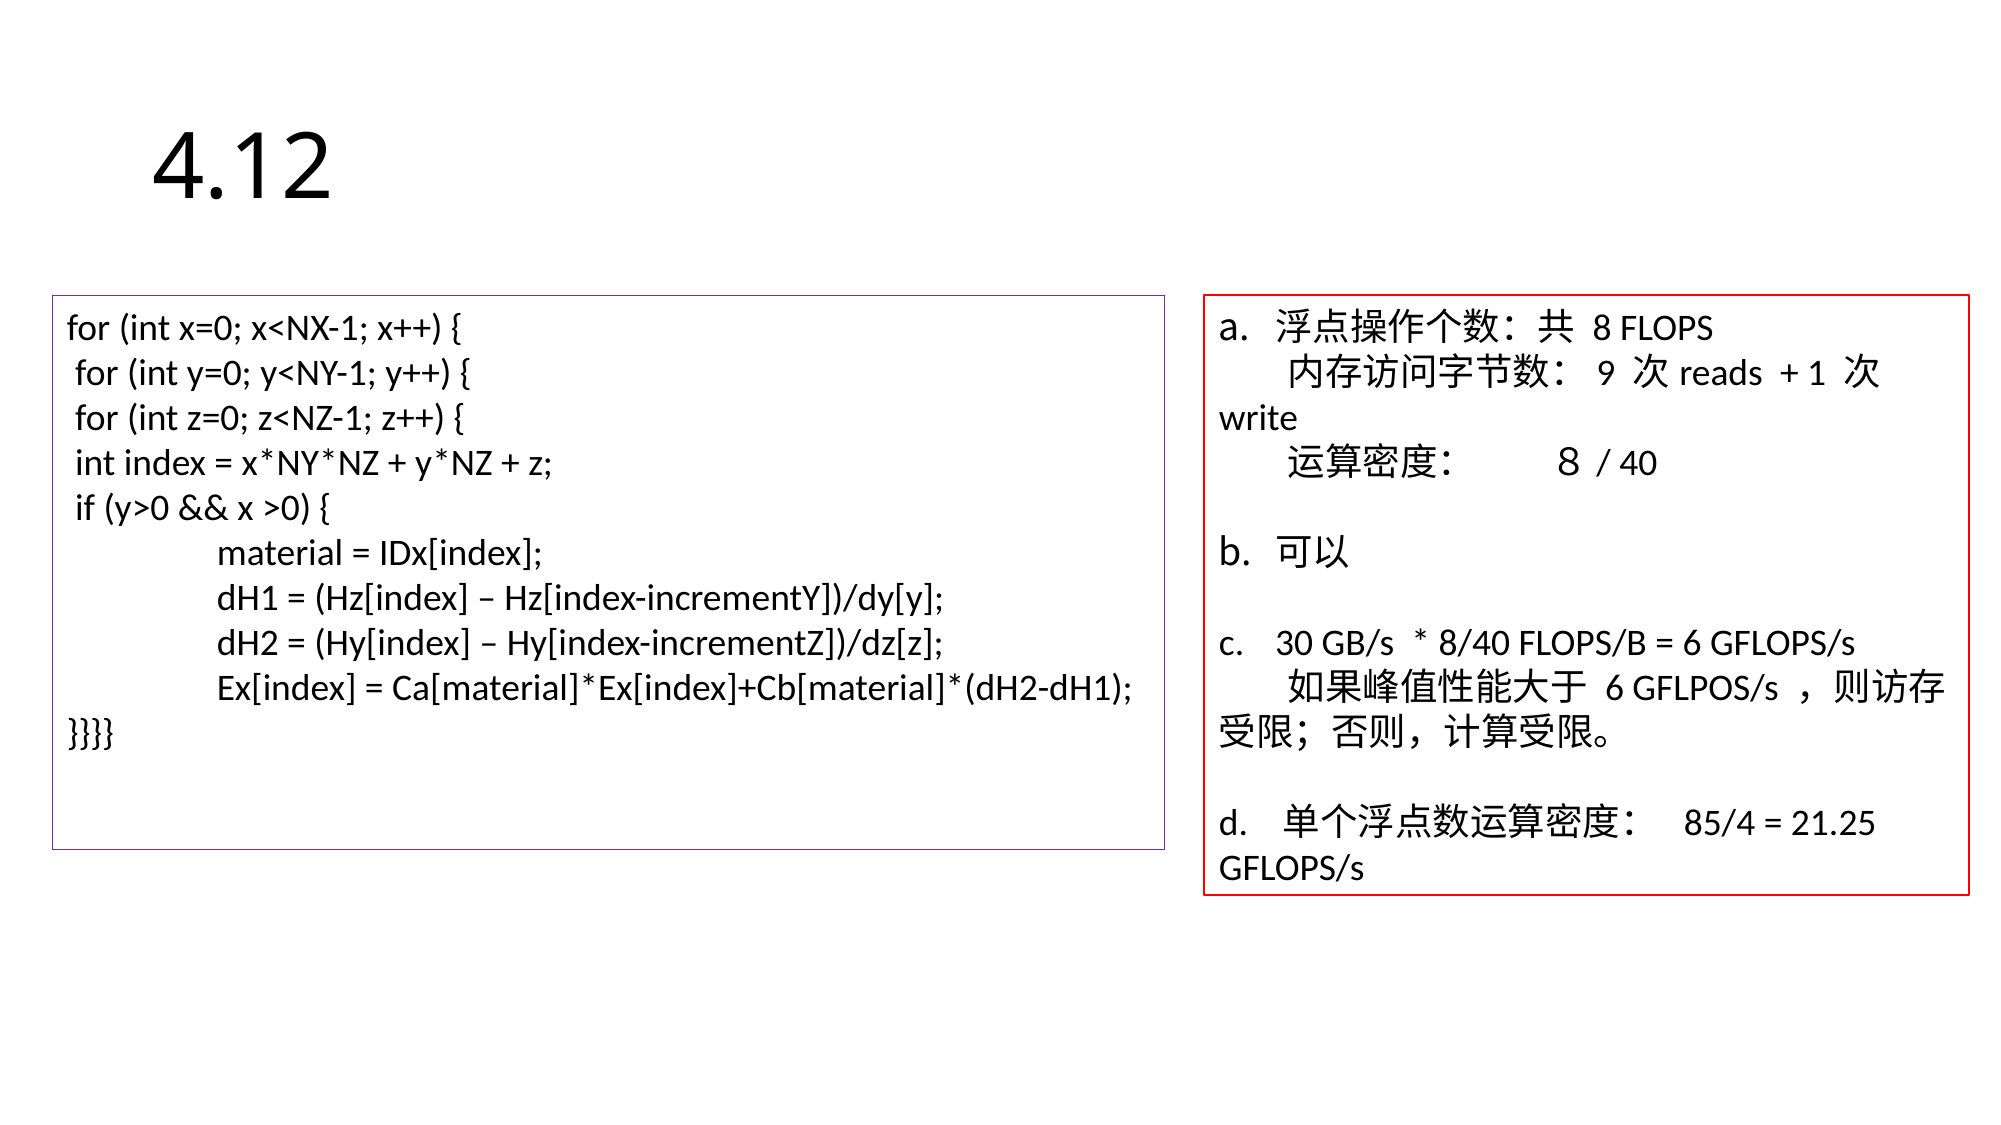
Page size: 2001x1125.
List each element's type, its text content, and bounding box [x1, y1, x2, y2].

text_box for (int x=0; x<NX-1; x++) { for (int y=0; y<NY-1; y++) { for (int z=0; z<NZ-1; z++) { int index = x*NY*NZ + y*NZ + z; if (y>0 && x >0) { material = IDx[index]; dH1 = (Hz[index] – Hz[index-incrementY])/dy[y]; dH2 = (Hy[index] – Hy[index-incrementZ])/dz[z]; Ex[index] = Ca[material]*Ex[index]+Cb[material]*(dH2-dH1); }}}} [52, 295, 1165, 850]
text_box 浮点操作个数：共 8 FLOPS 内存访问字节数：9 次reads + 1 次write 运算密度： ８/ 40 可以 30 GB/s * 8/40 FLOPS/B = 6 GFLOPS/s 如果峰值性能大于 6 GFLPOS/s ，则访存受限；否则，计算受限。 d. 单个浮点数运算密度： 85/4 = 21.25 GFLOPS/s [1204, 295, 1969, 895]
title 4.12 [137, 59, 1863, 278]
